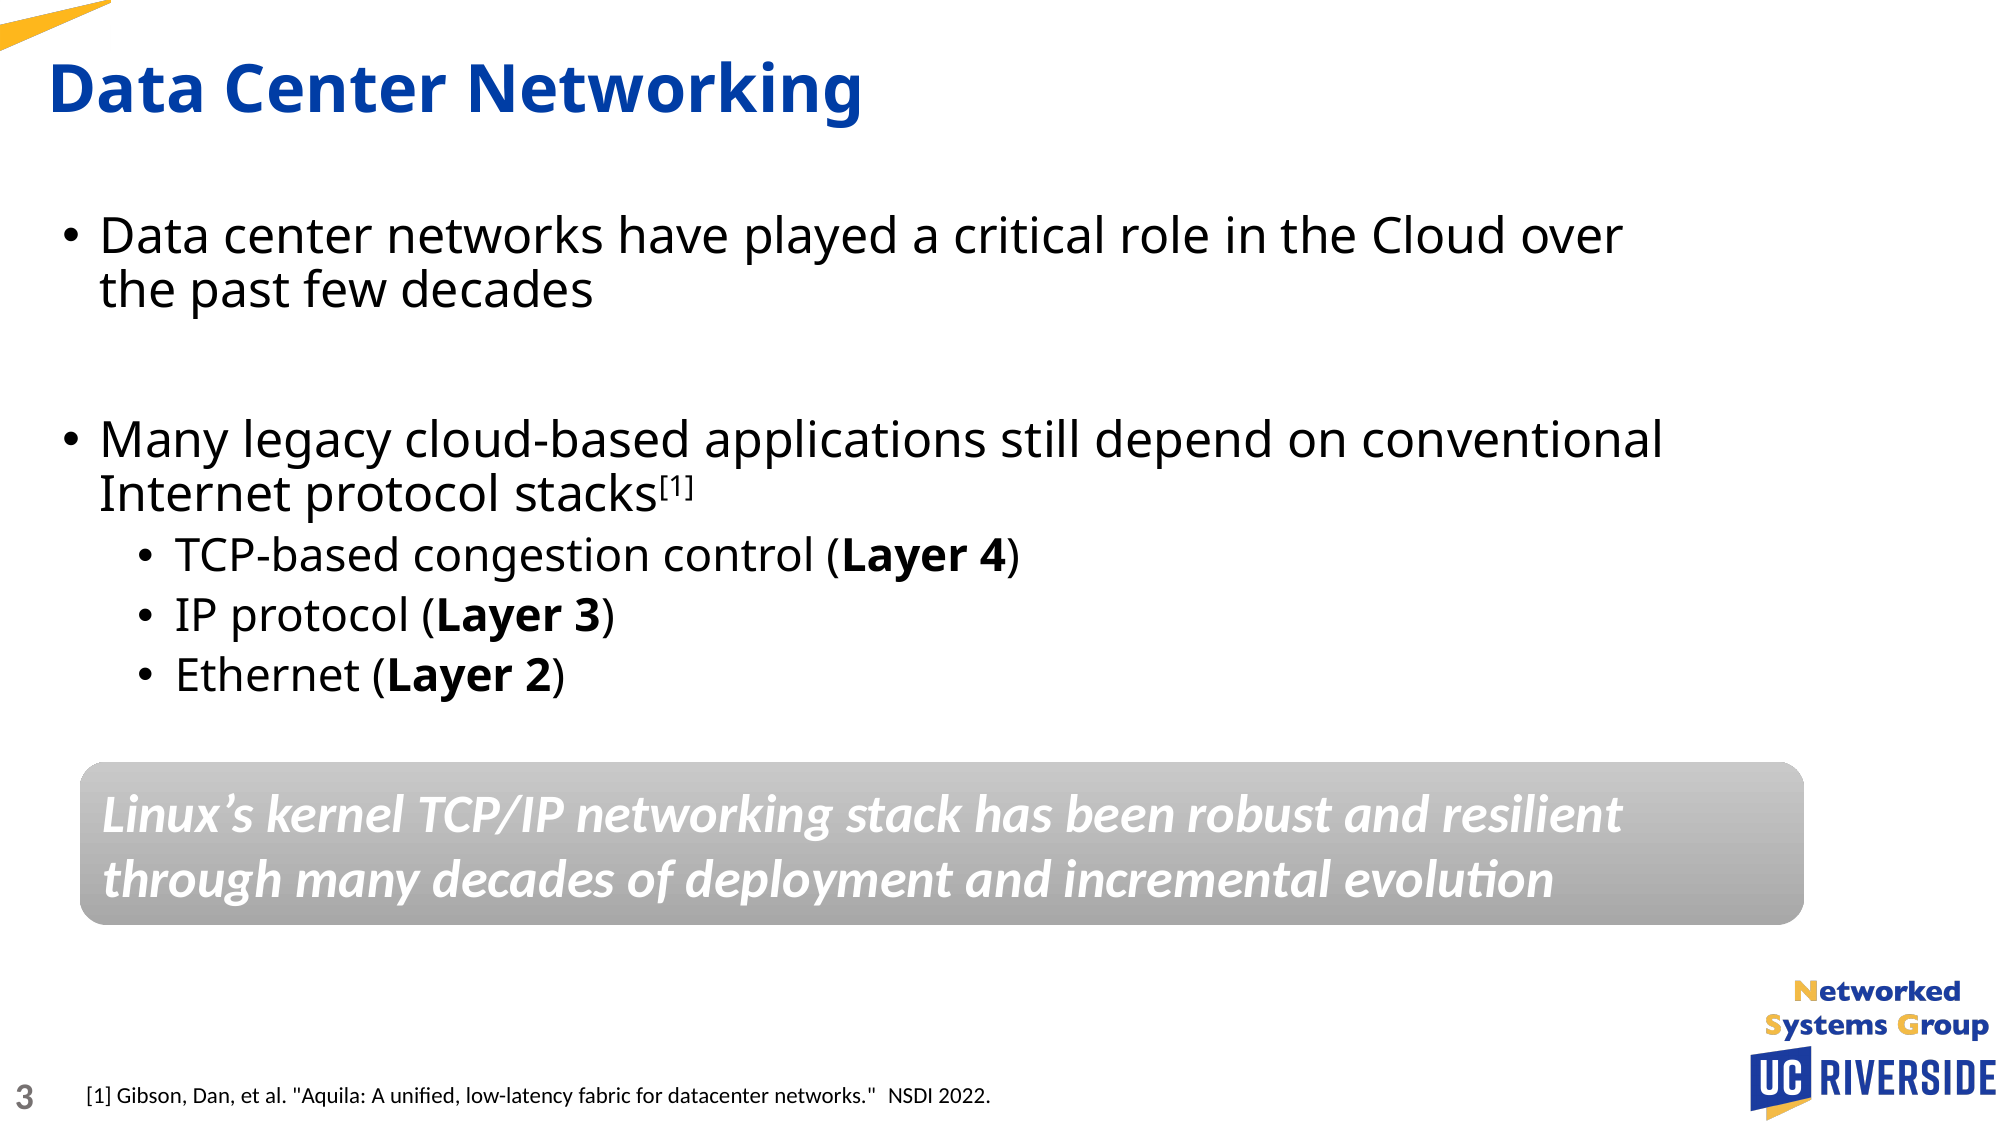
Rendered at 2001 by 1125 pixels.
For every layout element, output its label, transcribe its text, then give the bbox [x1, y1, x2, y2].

text_box Linux’s kernel TCP/IP networking stack has been robust and resilient through many decades of deployment and incremental evolution [79, 761, 1805, 926]
list Data center networks have played a critical role in the Cloud over the past few decades Many legacy cloud-based applications still depend on conventional Internet protocol stacks[1] TCP-based congestion control (Layer 4) IP protocol (Layer 3) Ethernet (Layer 2) [47, 203, 1689, 1025]
list Data Center Networking [47, 55, 1648, 128]
text_box [1] Gibson, Dan, et al. "Aquila: A unified, low-latency fabric for datacenter networks." NSDI 2022. [71, 1073, 1675, 1116]
picture [1746, 967, 2000, 1125]
picture [0, 0, 111, 51]
